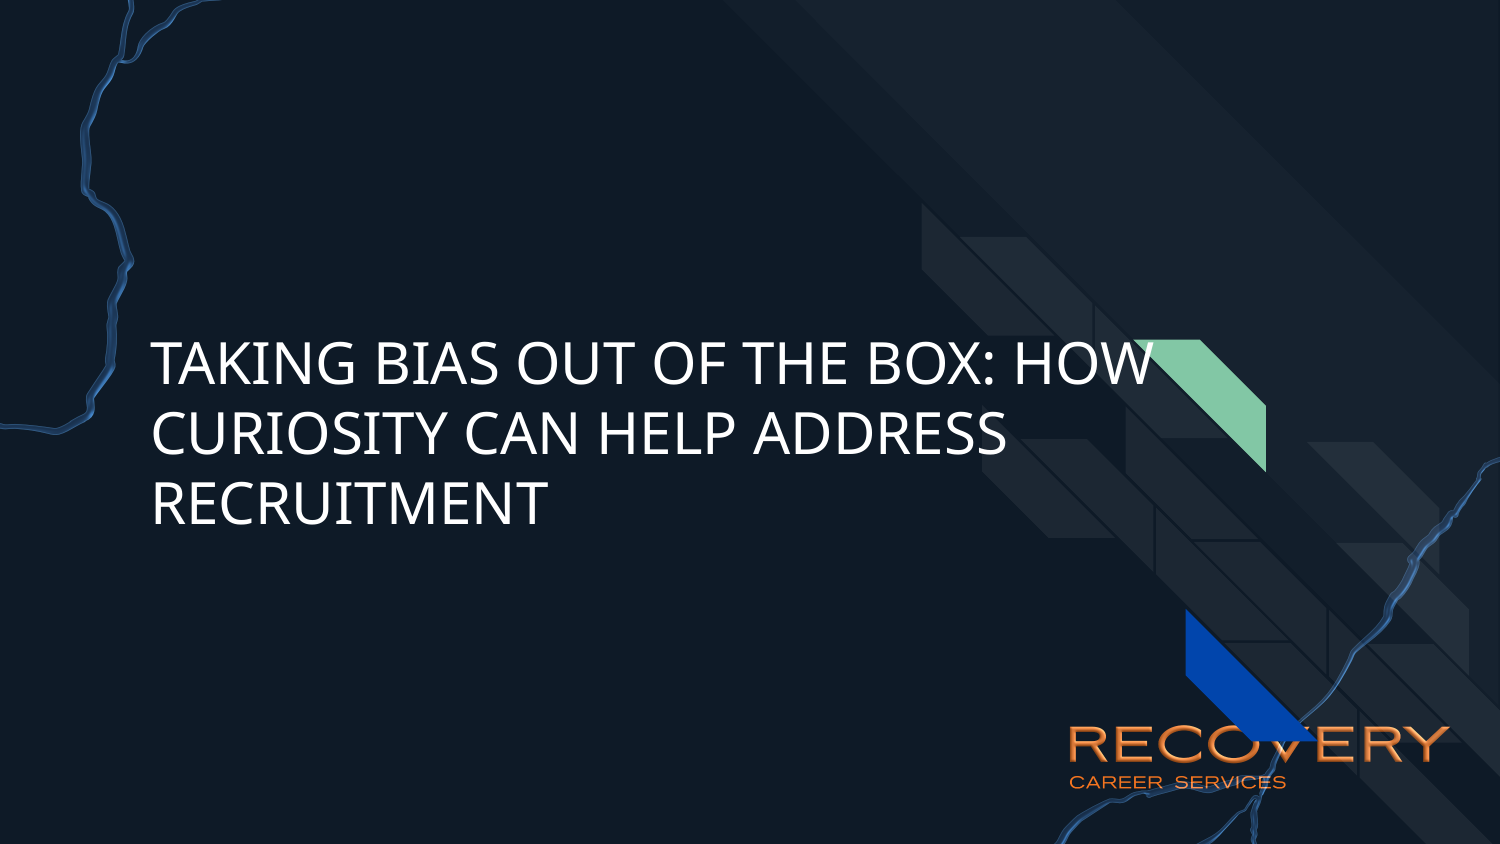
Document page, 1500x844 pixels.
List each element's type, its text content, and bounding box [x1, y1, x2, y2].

picture [0, 0, 1500, 844]
title Taking Bias out of the Box: How Curiosity Can Help Address Recruitment [135, 142, 1336, 720]
